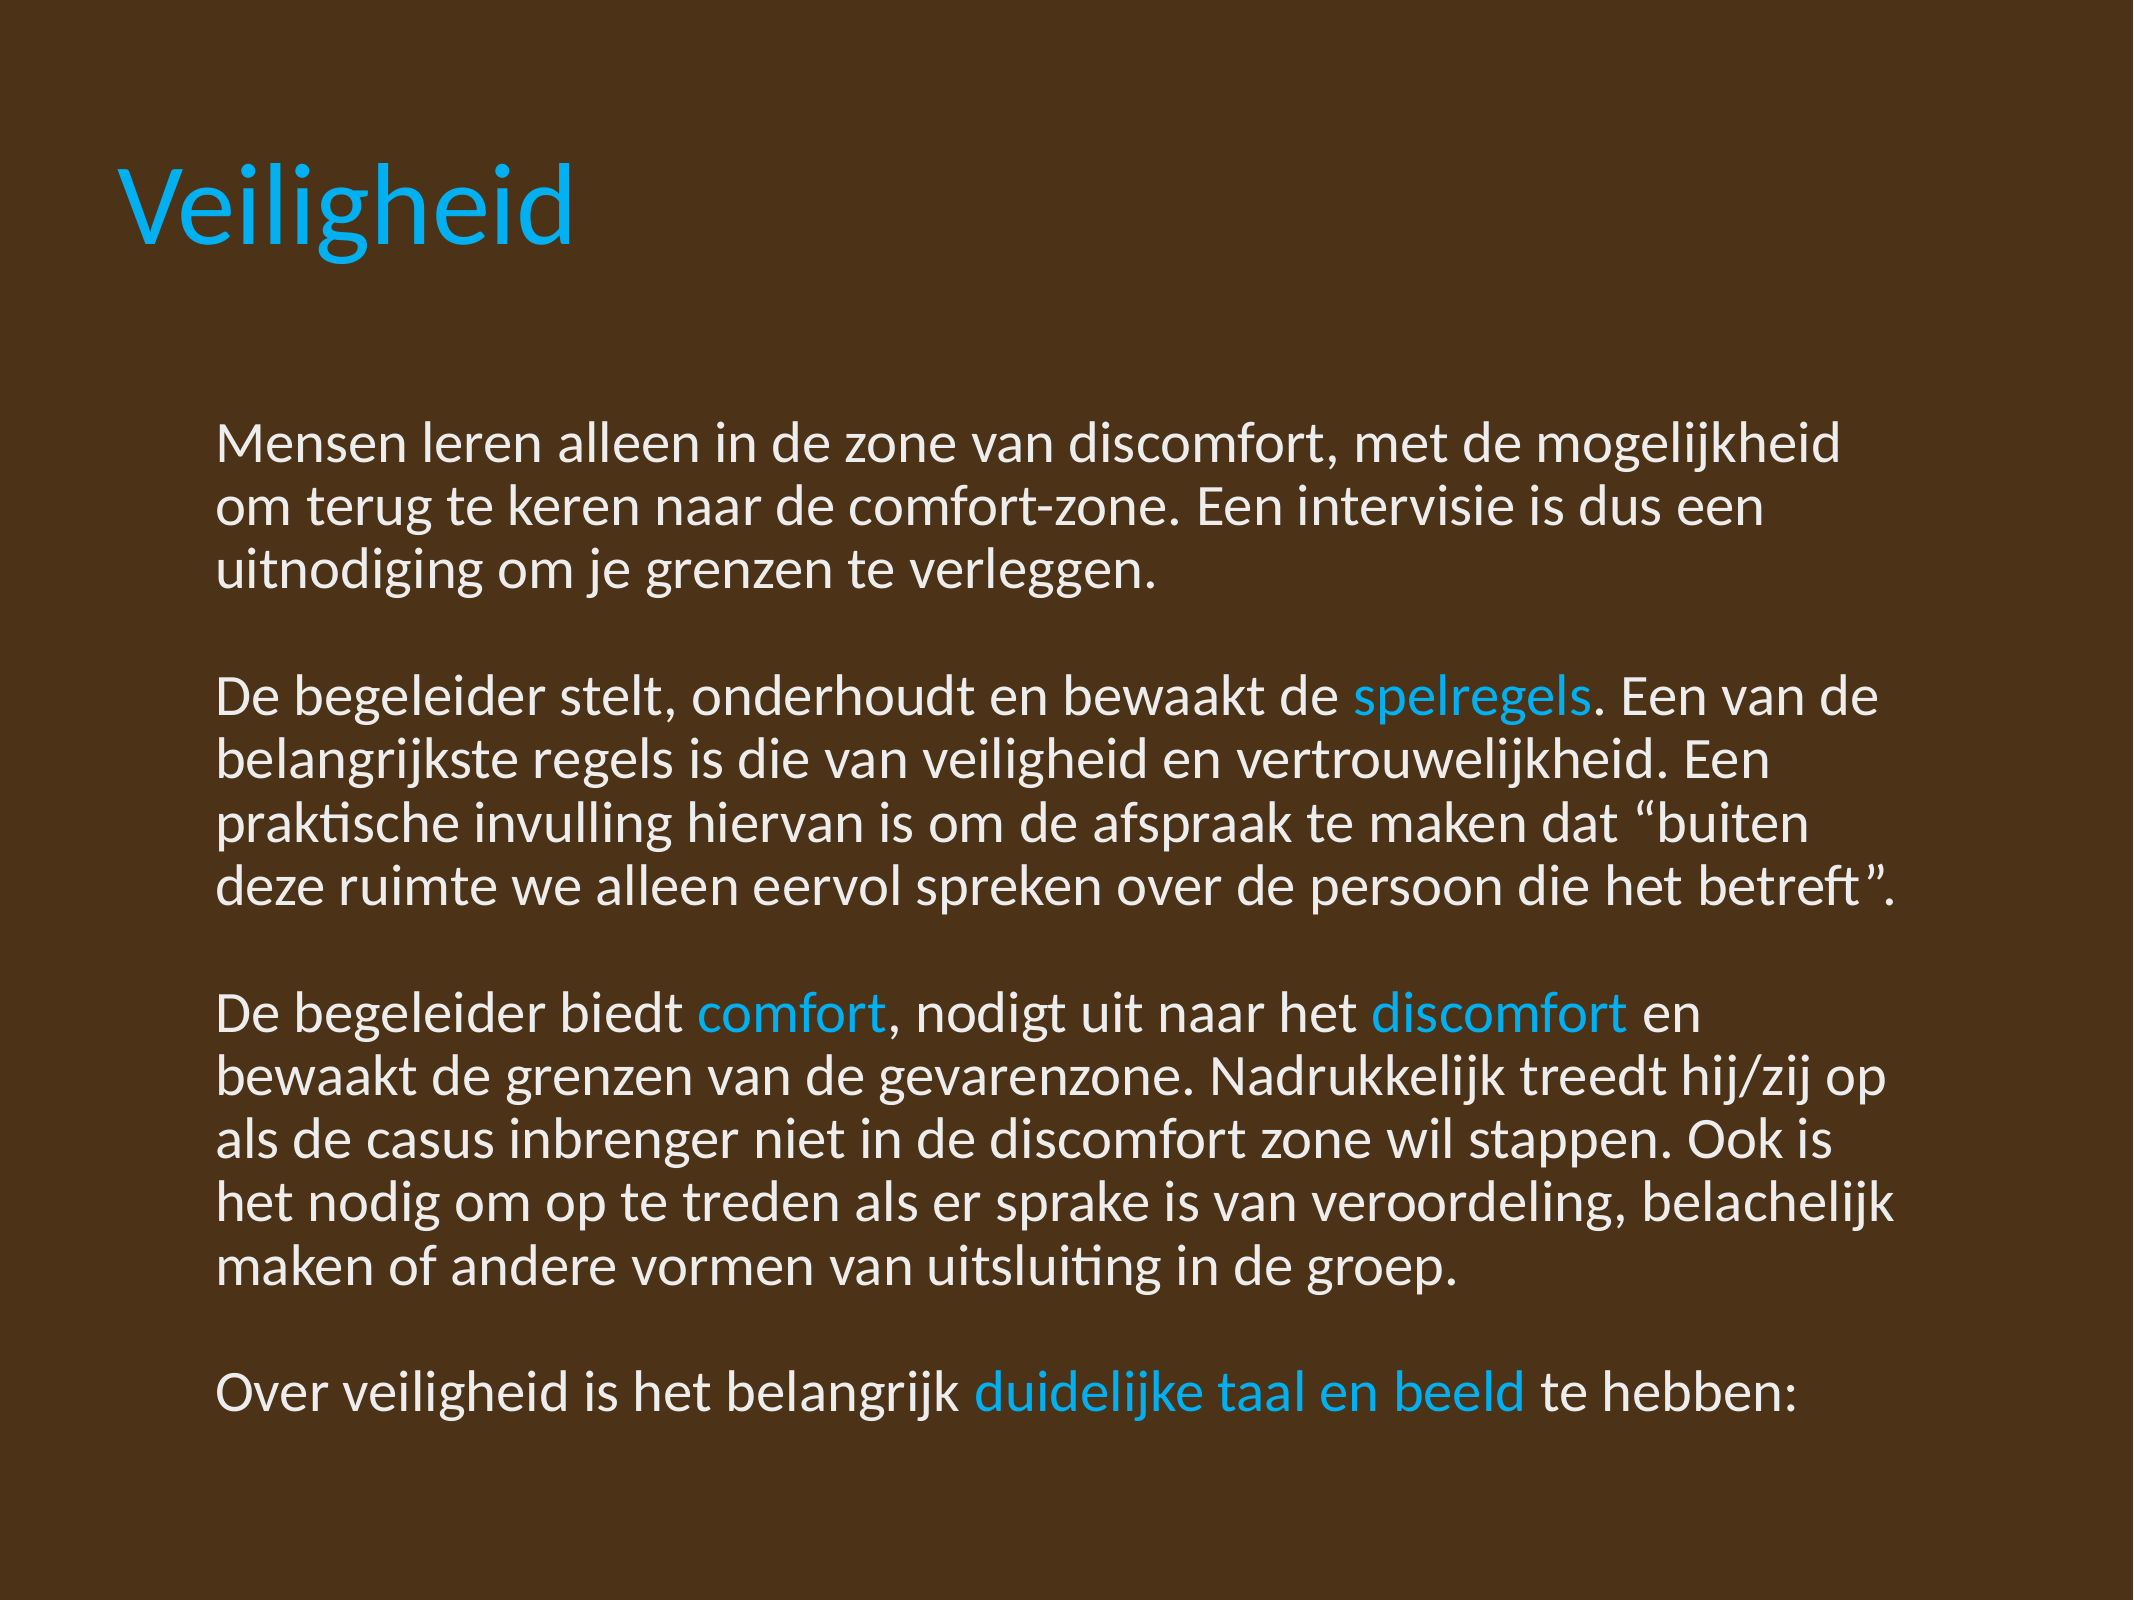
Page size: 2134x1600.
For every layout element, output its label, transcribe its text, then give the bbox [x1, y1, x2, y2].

list Mensen leren alleen in de zone van discomfort, met de mogelijkheid om terug te keren naar de comfort-zone. Een intervisie is dus een uitnodiging om je grenzen te verleggen. De begeleider stelt, onderhoudt en bewaakt de spelregels. Een van de belangrijkste regels is die van veiligheid en vertrouwelijkheid. Een praktische invulling hiervan is om de afspraak te maken dat “buiten deze ruimte we alleen eervol spreken over de persoon die het betreft”. De begeleider biedt comfort, nodigt uit naar het discomfort en bewaakt de grenzen van de gevarenzone. Nadrukkelijk treedt hij/zij op als de casus inbrenger niet in de discomfort zone wil stappen. Ook is het nodig om op te treden als er sprake is van veroordeling, belachelijk maken of andere vormen van uitsluiting in de groep. Over veiligheid is het belangrijk duidelijke taal en beeld te hebben: [203, 372, 1930, 1464]
title Veiligheid [106, 63, 2028, 332]
